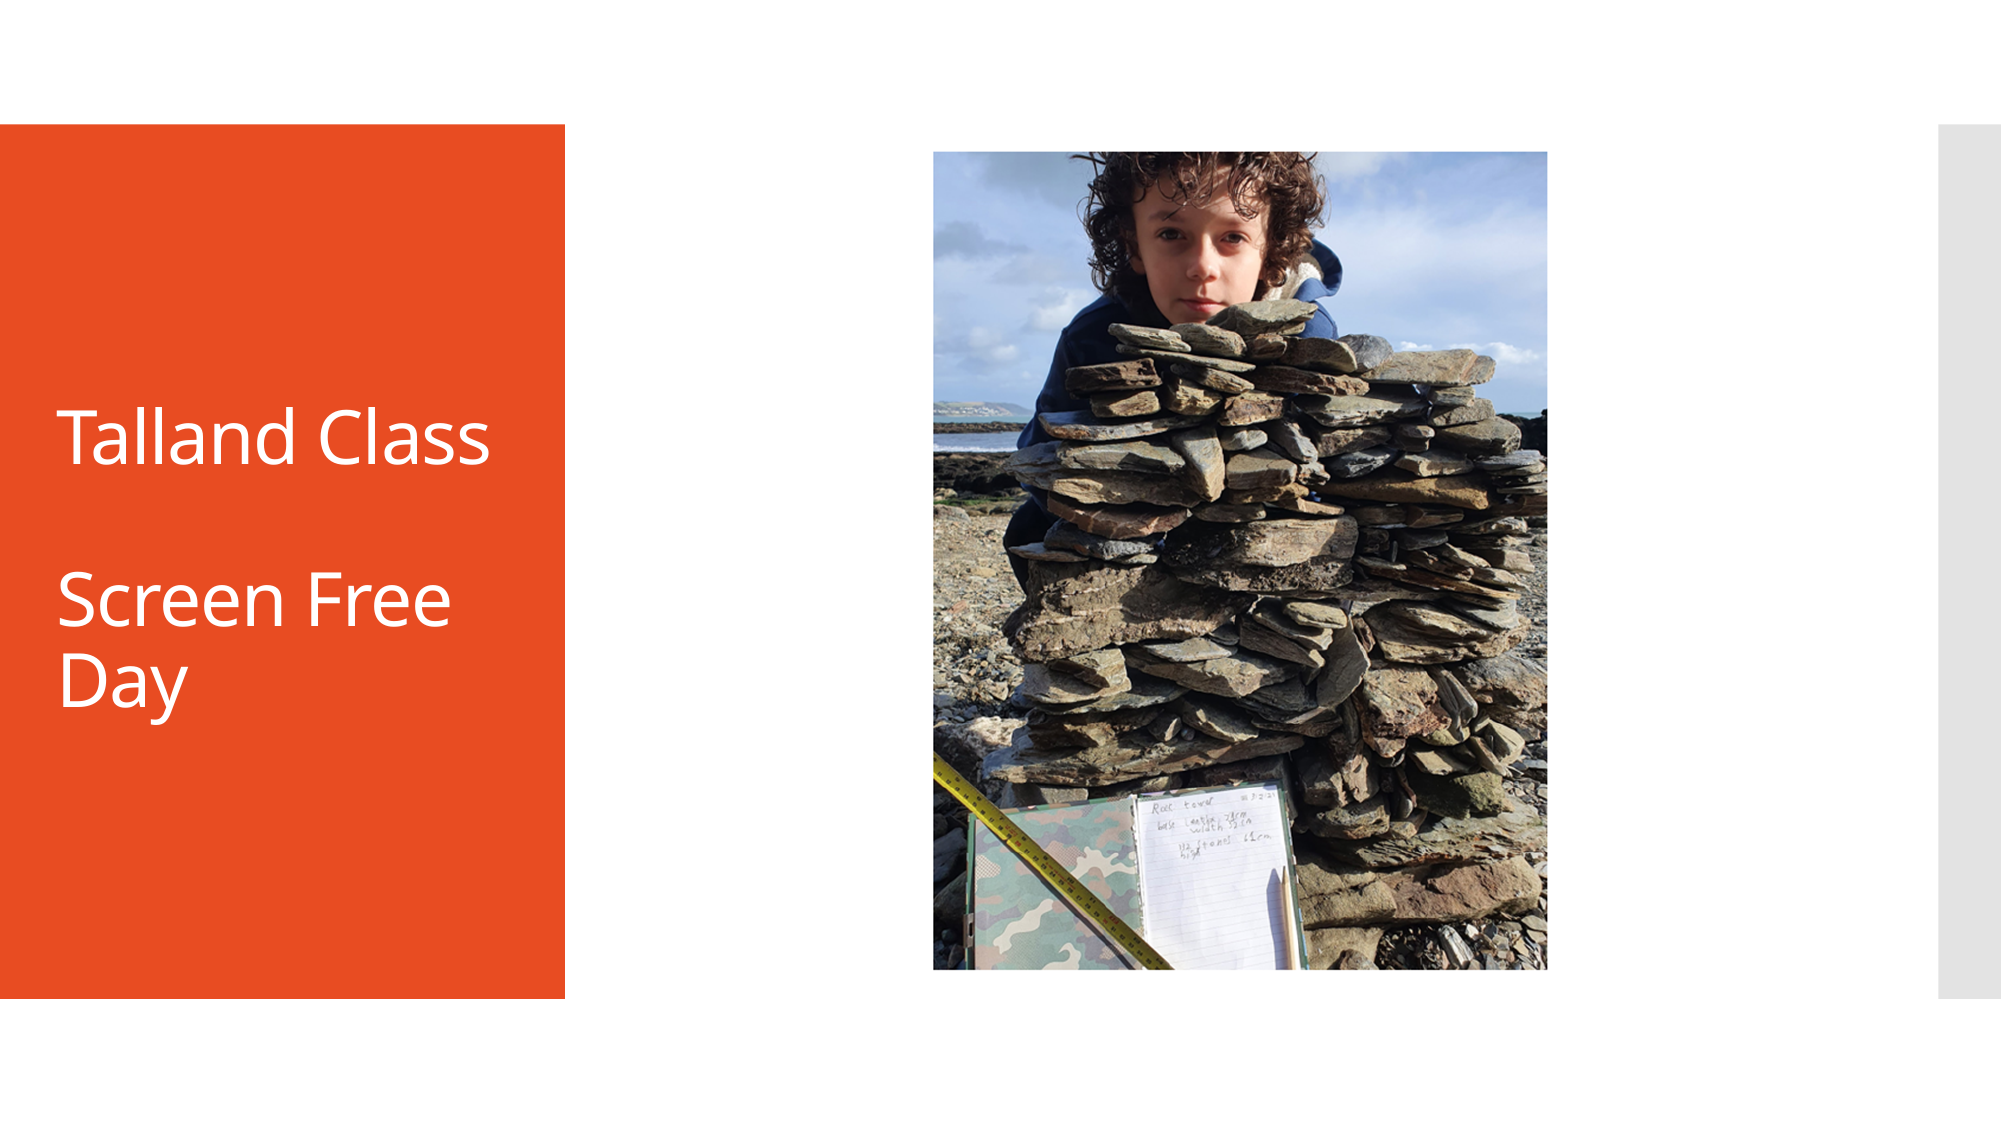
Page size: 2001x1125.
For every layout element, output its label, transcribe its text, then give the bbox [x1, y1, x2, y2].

title Talland Class Screen Free Day [41, 184, 525, 940]
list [912, 141, 1558, 982]
